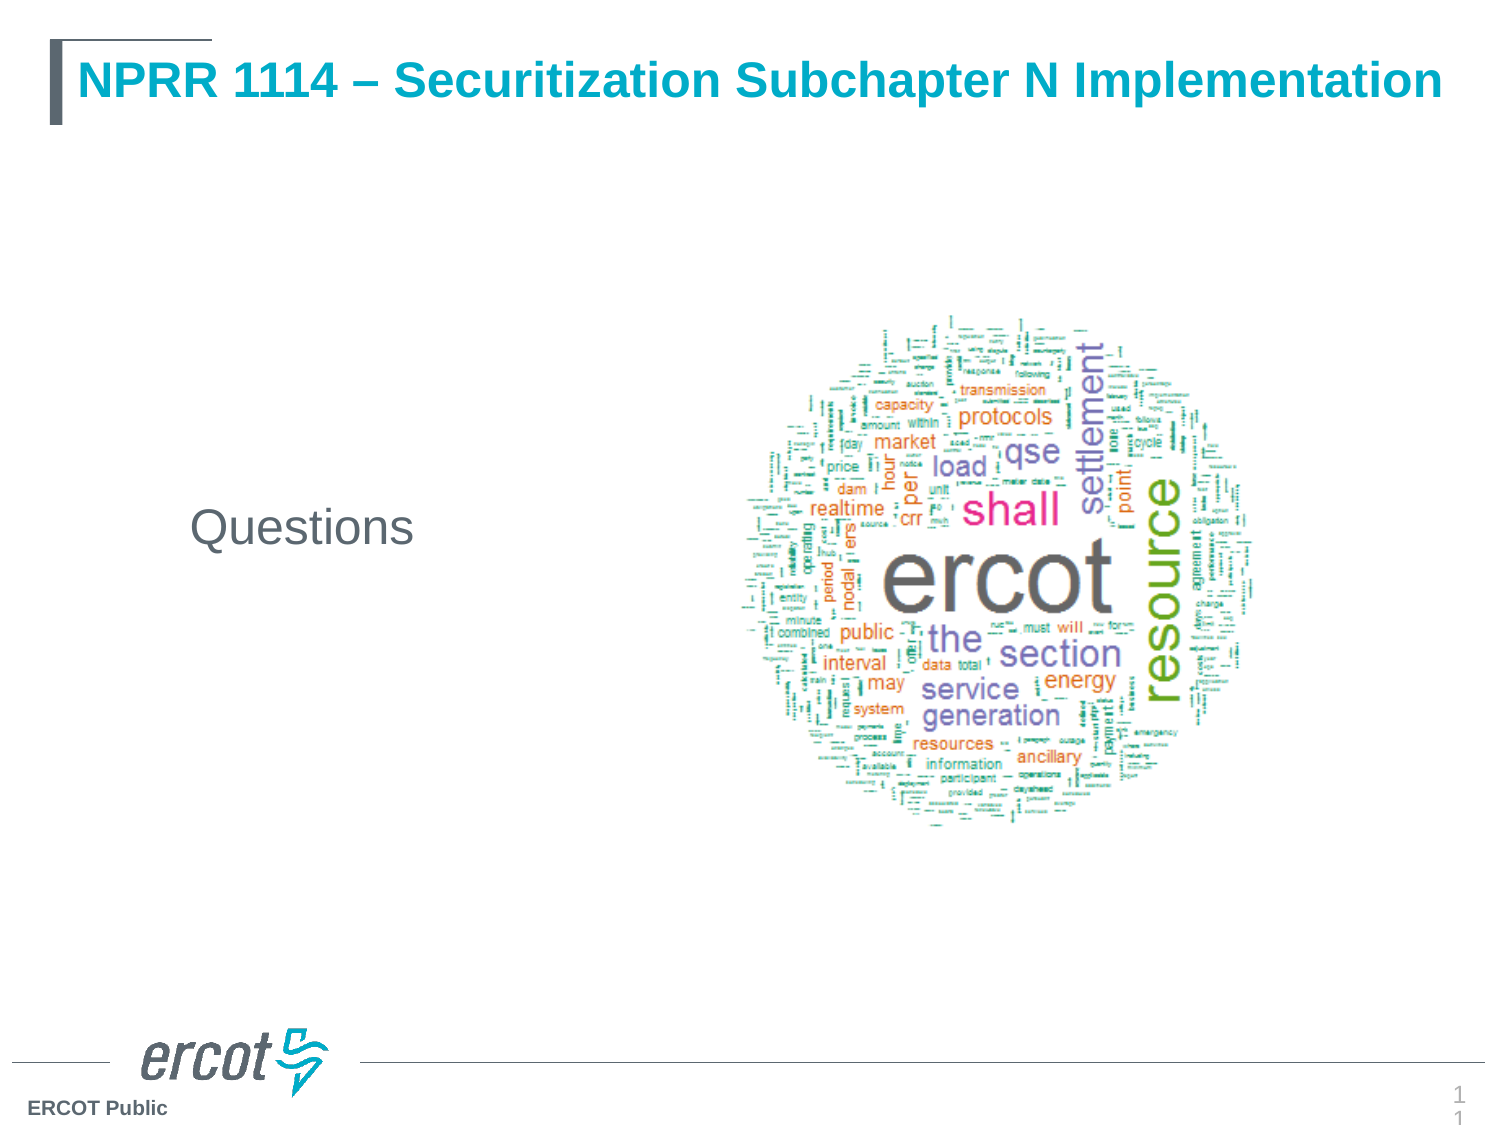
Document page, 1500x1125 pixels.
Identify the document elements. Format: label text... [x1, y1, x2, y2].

slide_number 11 [1437, 1076, 1475, 1112]
text_box Questions [174, 487, 538, 803]
picture [137, 1024, 332, 1100]
title NPRR 1114 – Securitization Subchapter N Implementation [62, 39, 1475, 138]
picture [550, 152, 1448, 994]
